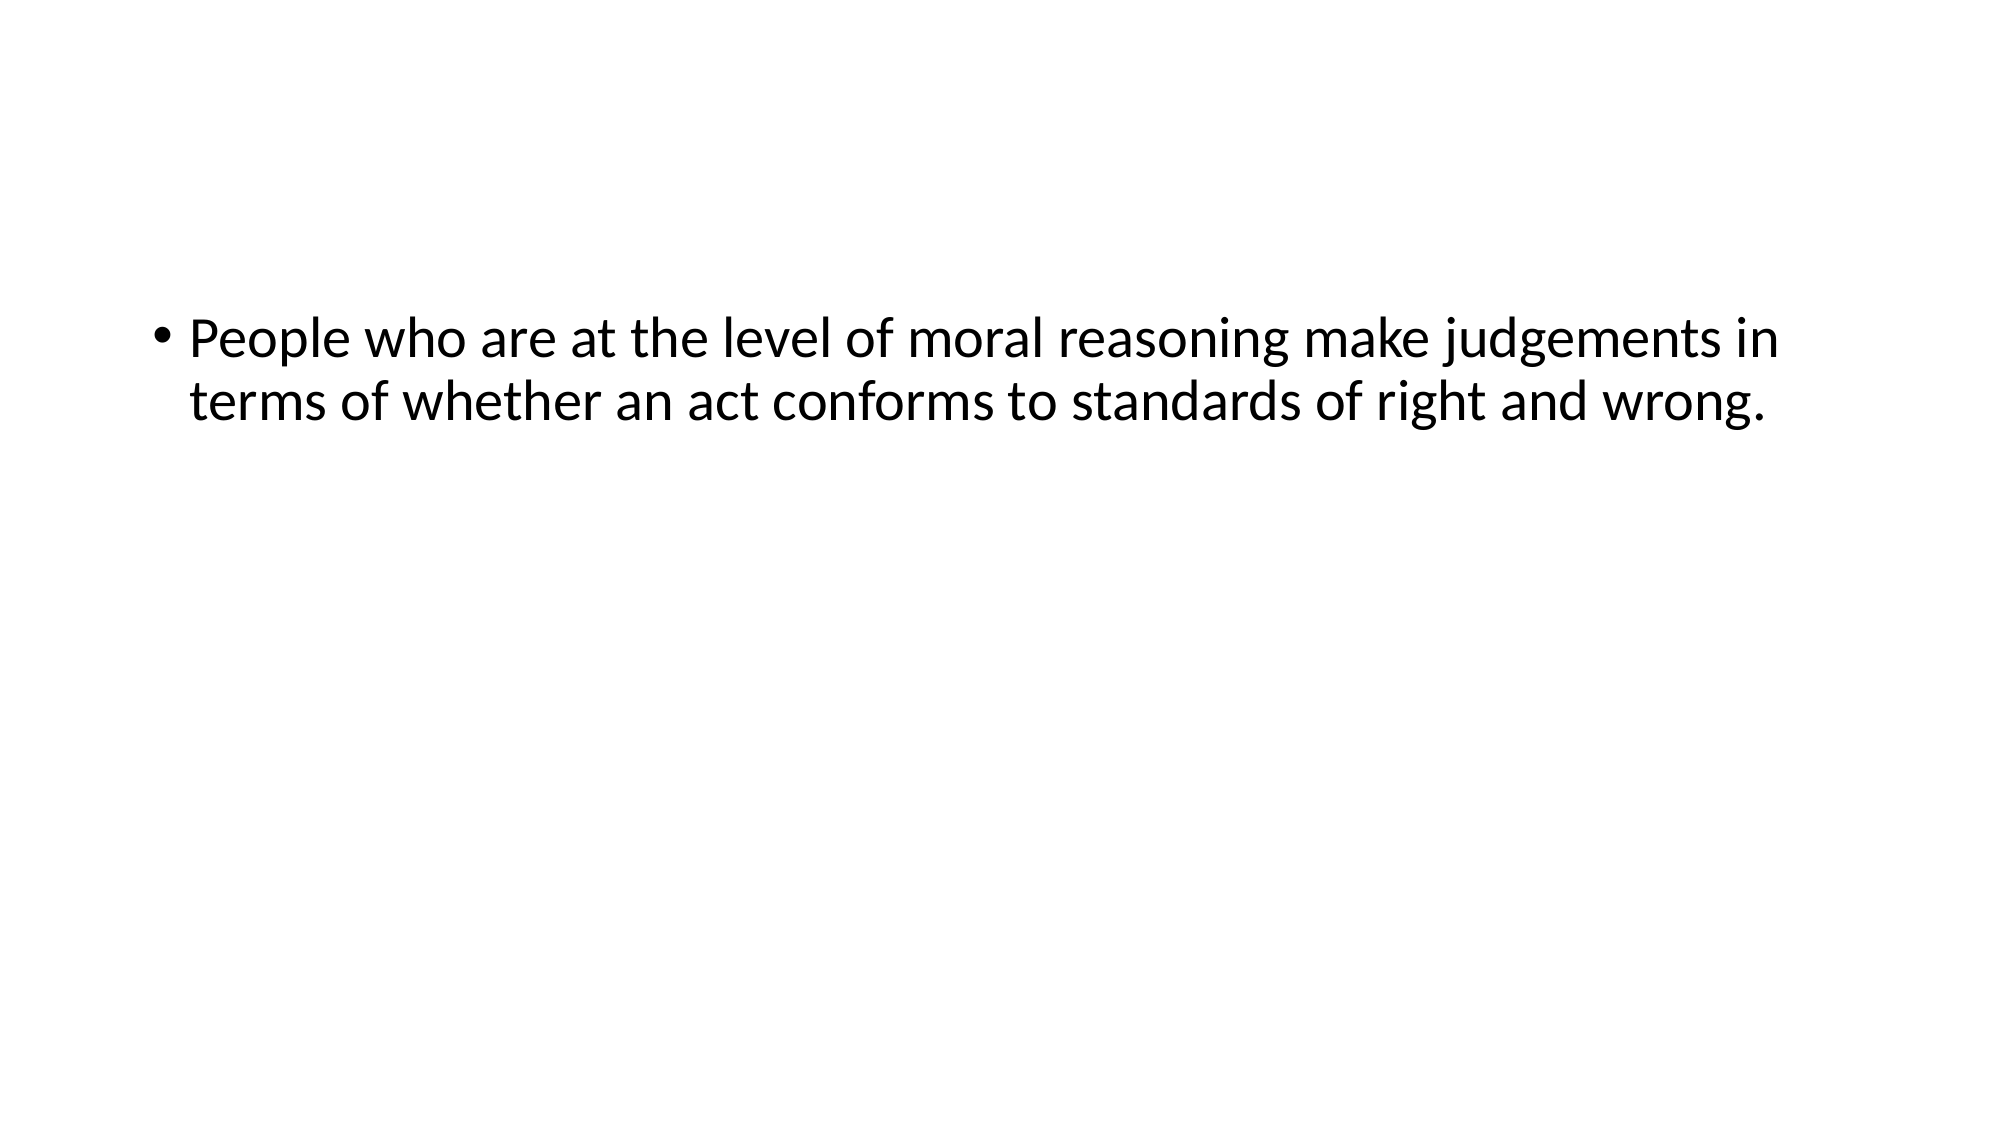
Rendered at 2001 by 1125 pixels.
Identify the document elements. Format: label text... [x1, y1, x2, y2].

list People who are at the level of moral reasoning make judgements in terms of whether an act conforms to standards of right and wrong. [137, 299, 1863, 1014]
